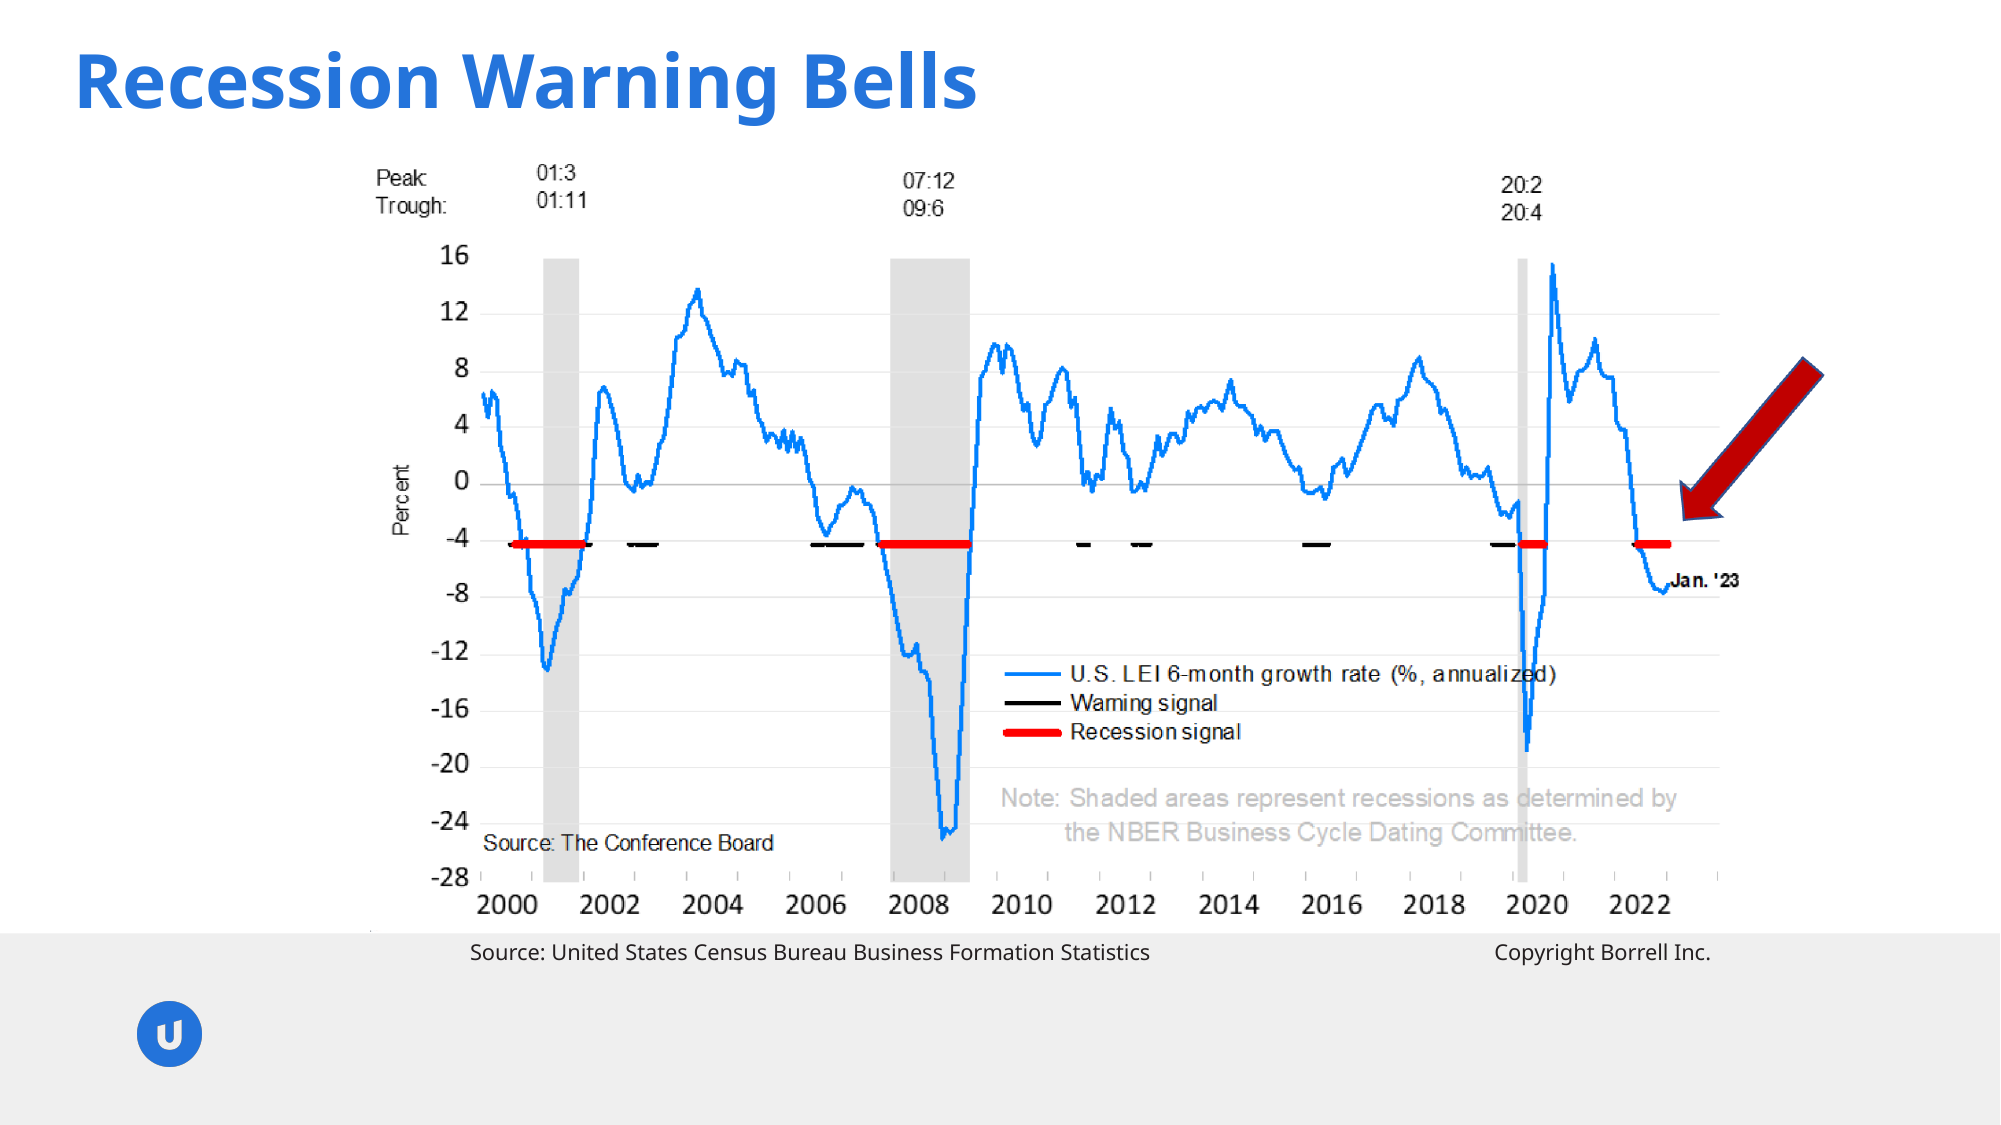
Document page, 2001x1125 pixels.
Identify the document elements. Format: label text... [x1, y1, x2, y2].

picture [370, 108, 1872, 932]
text_box Copyright Borrell Inc. [1479, 932, 1755, 973]
text_box Source: United States Census Bureau Business Formation Statistics [455, 932, 1479, 973]
picture [137, 1001, 202, 1067]
text_box Recession Warning Bells [58, 36, 1696, 135]
